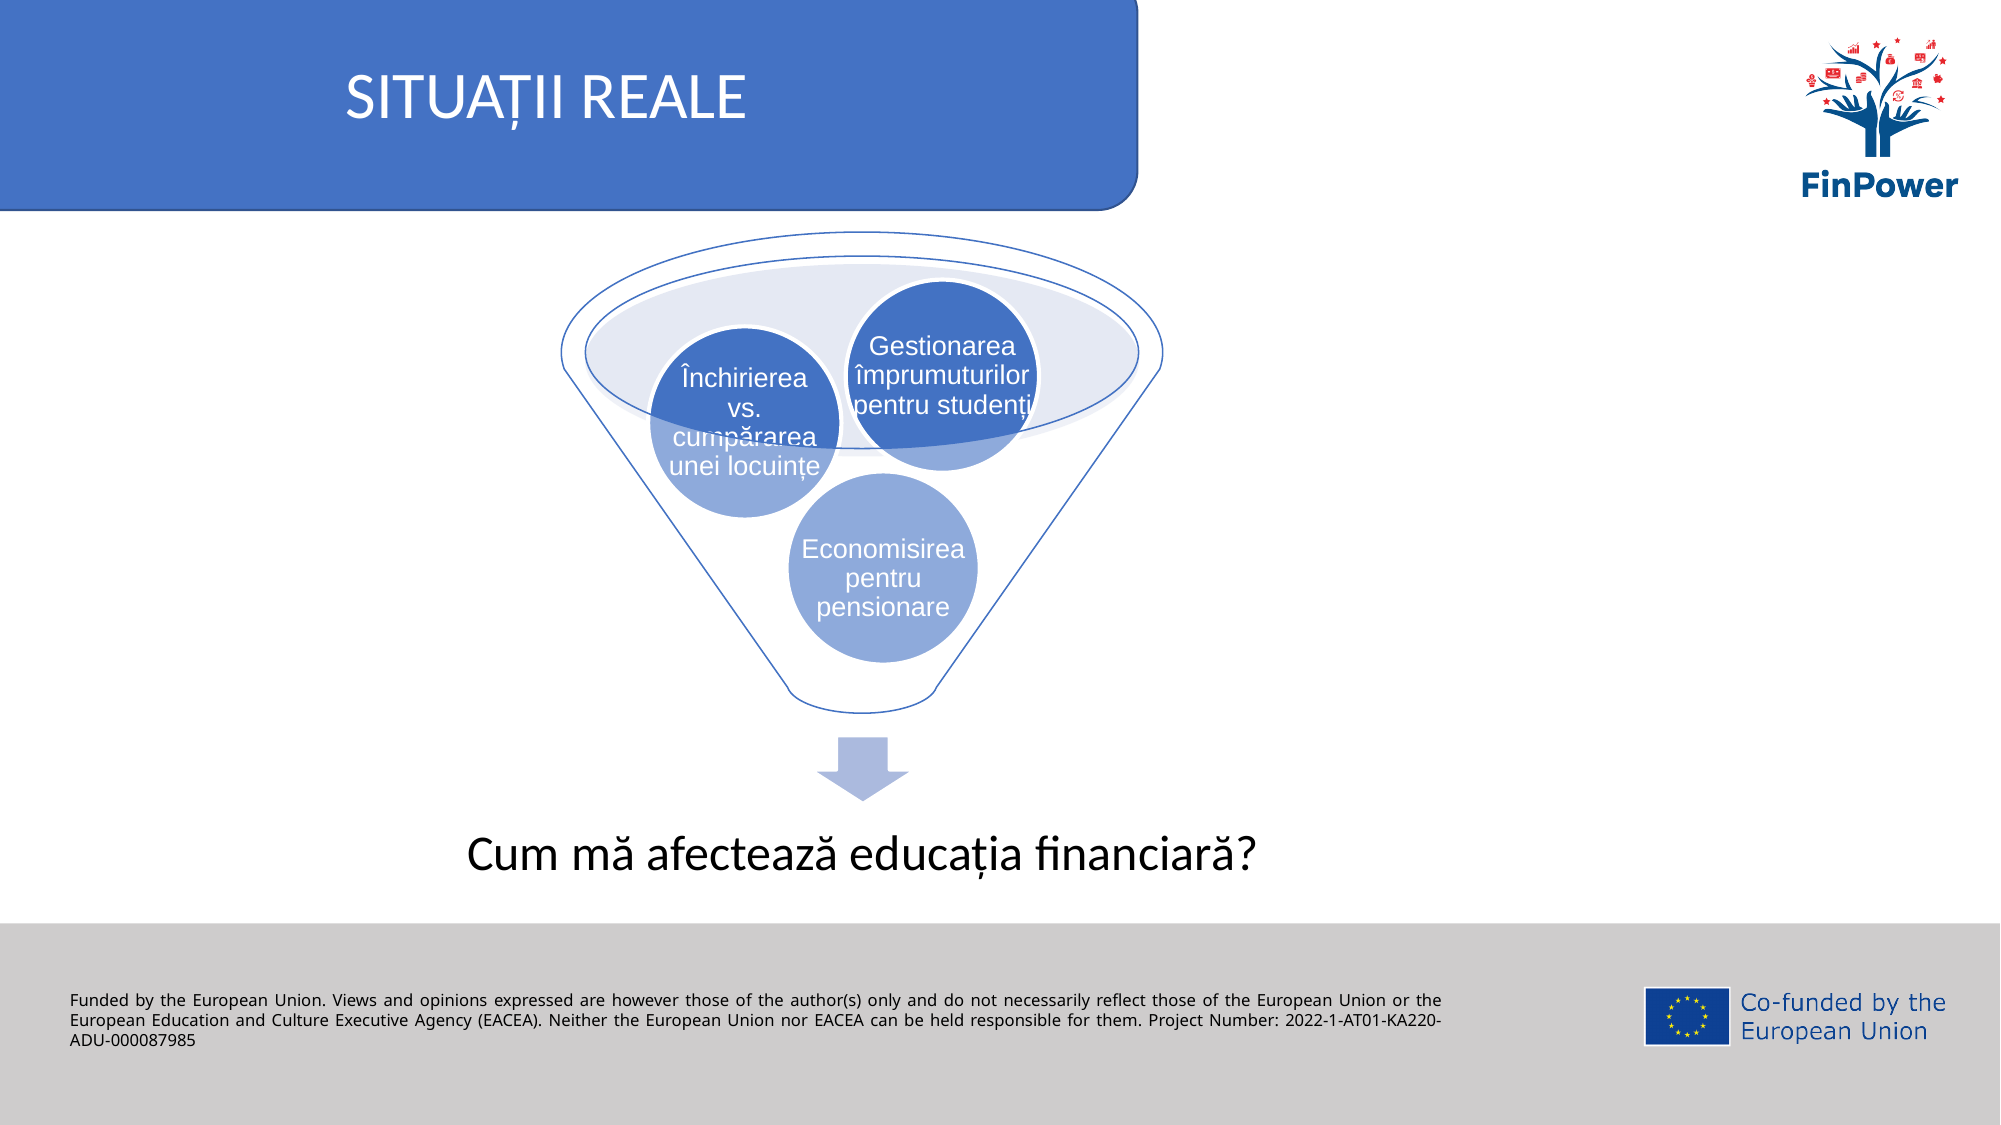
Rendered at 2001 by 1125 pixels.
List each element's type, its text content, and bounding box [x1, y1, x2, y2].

text_box SITUAȚII REALE [0, 0, 1138, 211]
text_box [336, 231, 1390, 920]
picture [1799, 28, 1961, 207]
text_box [0, 923, 2000, 1125]
picture [1626, 968, 1974, 1064]
footer Funded by the European Union. Views and opinions expressed are however those of the author(s) only and do not necessarily reflect those of the European Union or the European Education and Culture Executive Agency (EACEA). Neither the European Union nor EACEA can be held responsible for them. Project Number: 2022-1-AT01-KA220-ADU-000087985 [55, 983, 1460, 1077]
